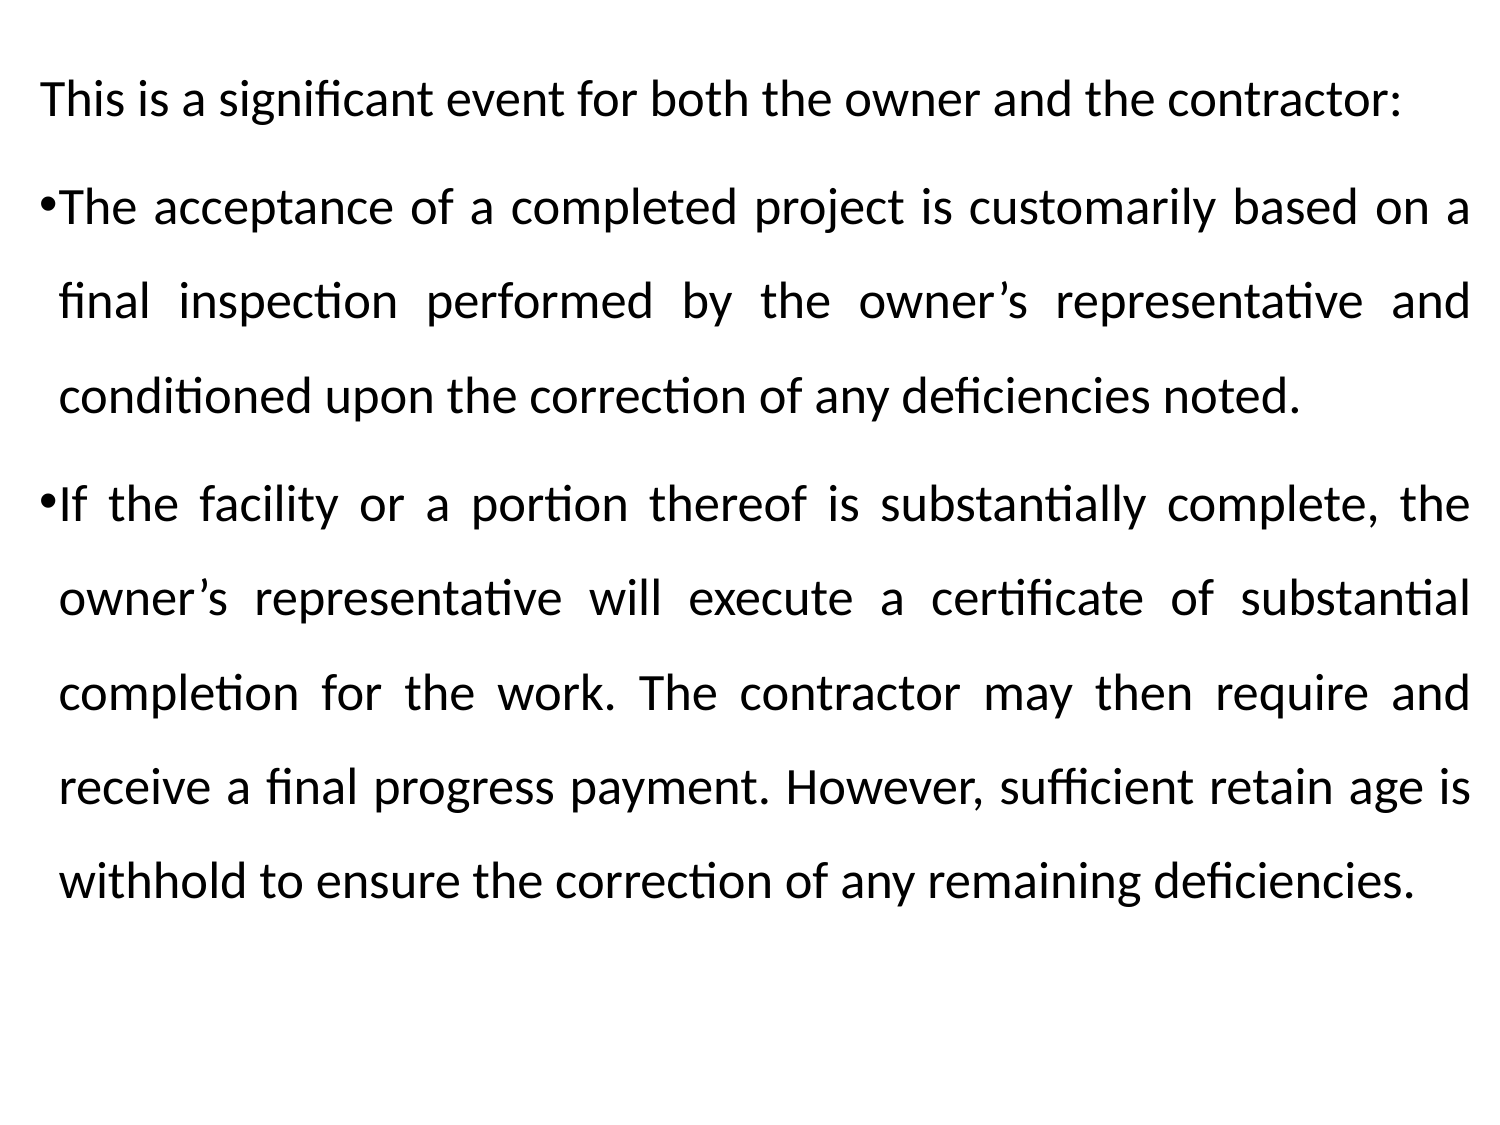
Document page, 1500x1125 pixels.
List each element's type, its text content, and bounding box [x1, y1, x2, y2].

list This is a significant event for both the owner and the contractor: The acceptance of a completed project is customarily based on a final inspection performed by the owner’s representative and conditioned upon the correction of any deficiencies noted. If the facility or a portion thereof is substantially complete, the owner’s representative will execute a certificate of substantial completion for the work. The contractor may then require and receive a final progress payment. However, sufficient retain age is withhold to ensure the correction of any remaining deficiencies. [24, 24, 1488, 1100]
